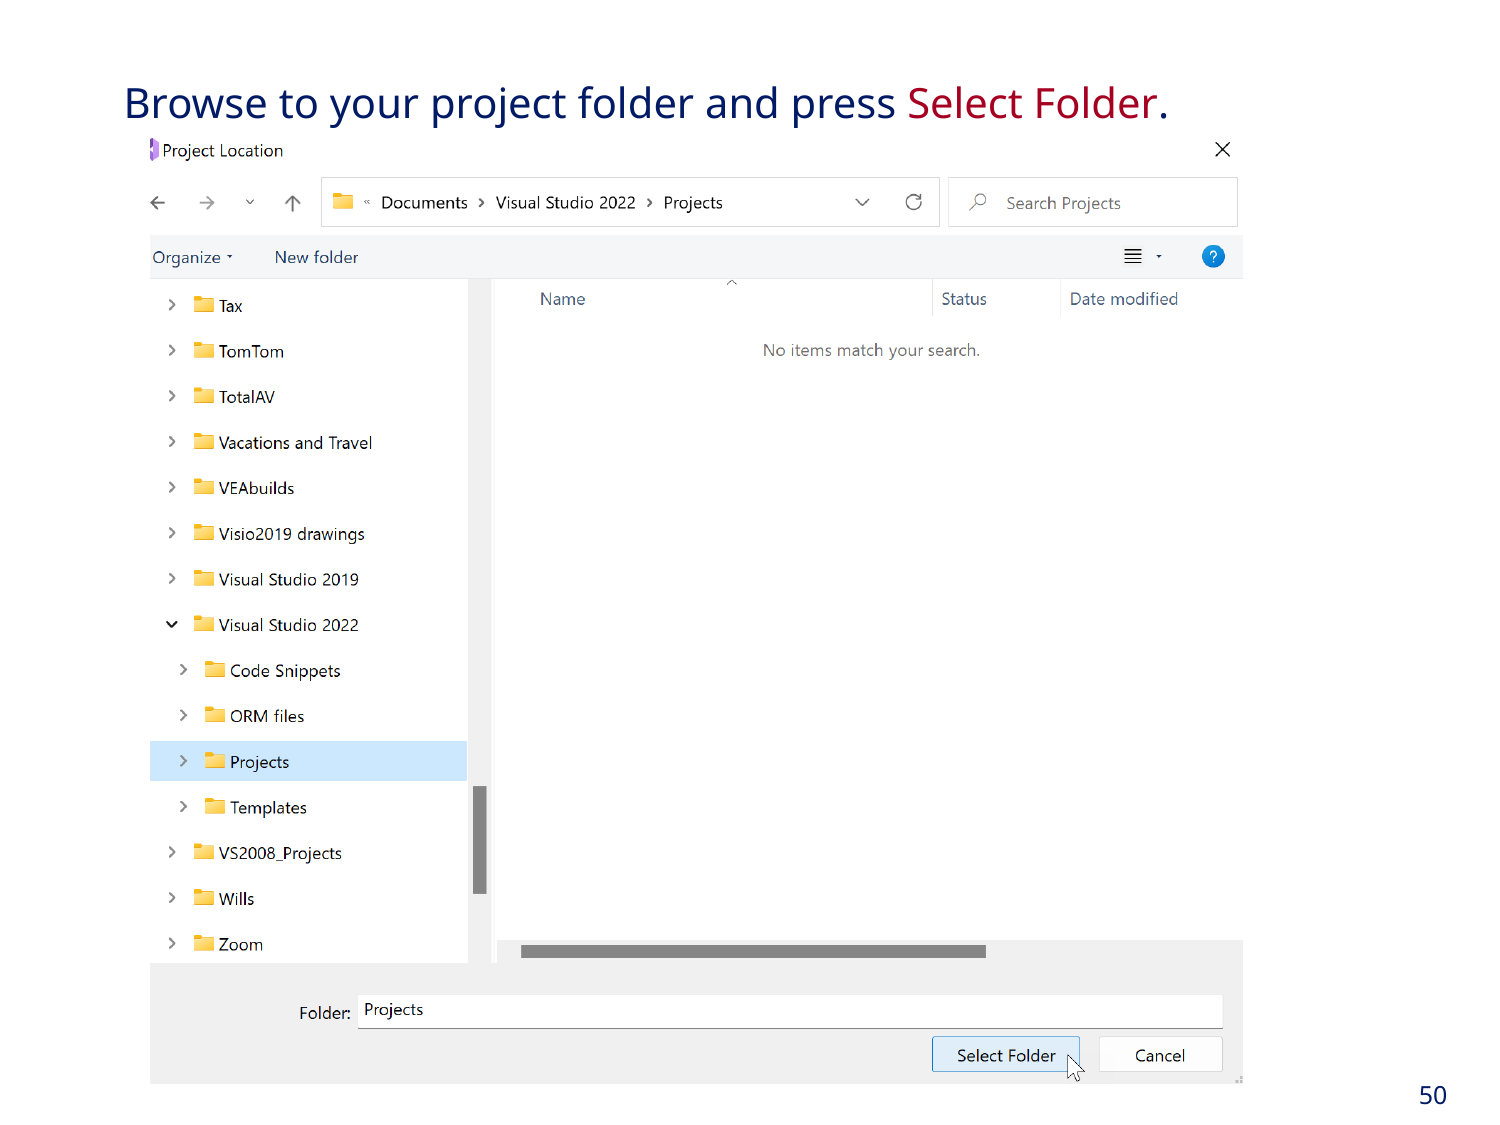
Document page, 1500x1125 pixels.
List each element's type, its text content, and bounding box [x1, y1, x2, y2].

slide_number 50 [1112, 1071, 1463, 1125]
text_box Browse to your project folder and press Select Folder. [112, 69, 1192, 134]
picture [150, 134, 1243, 1084]
